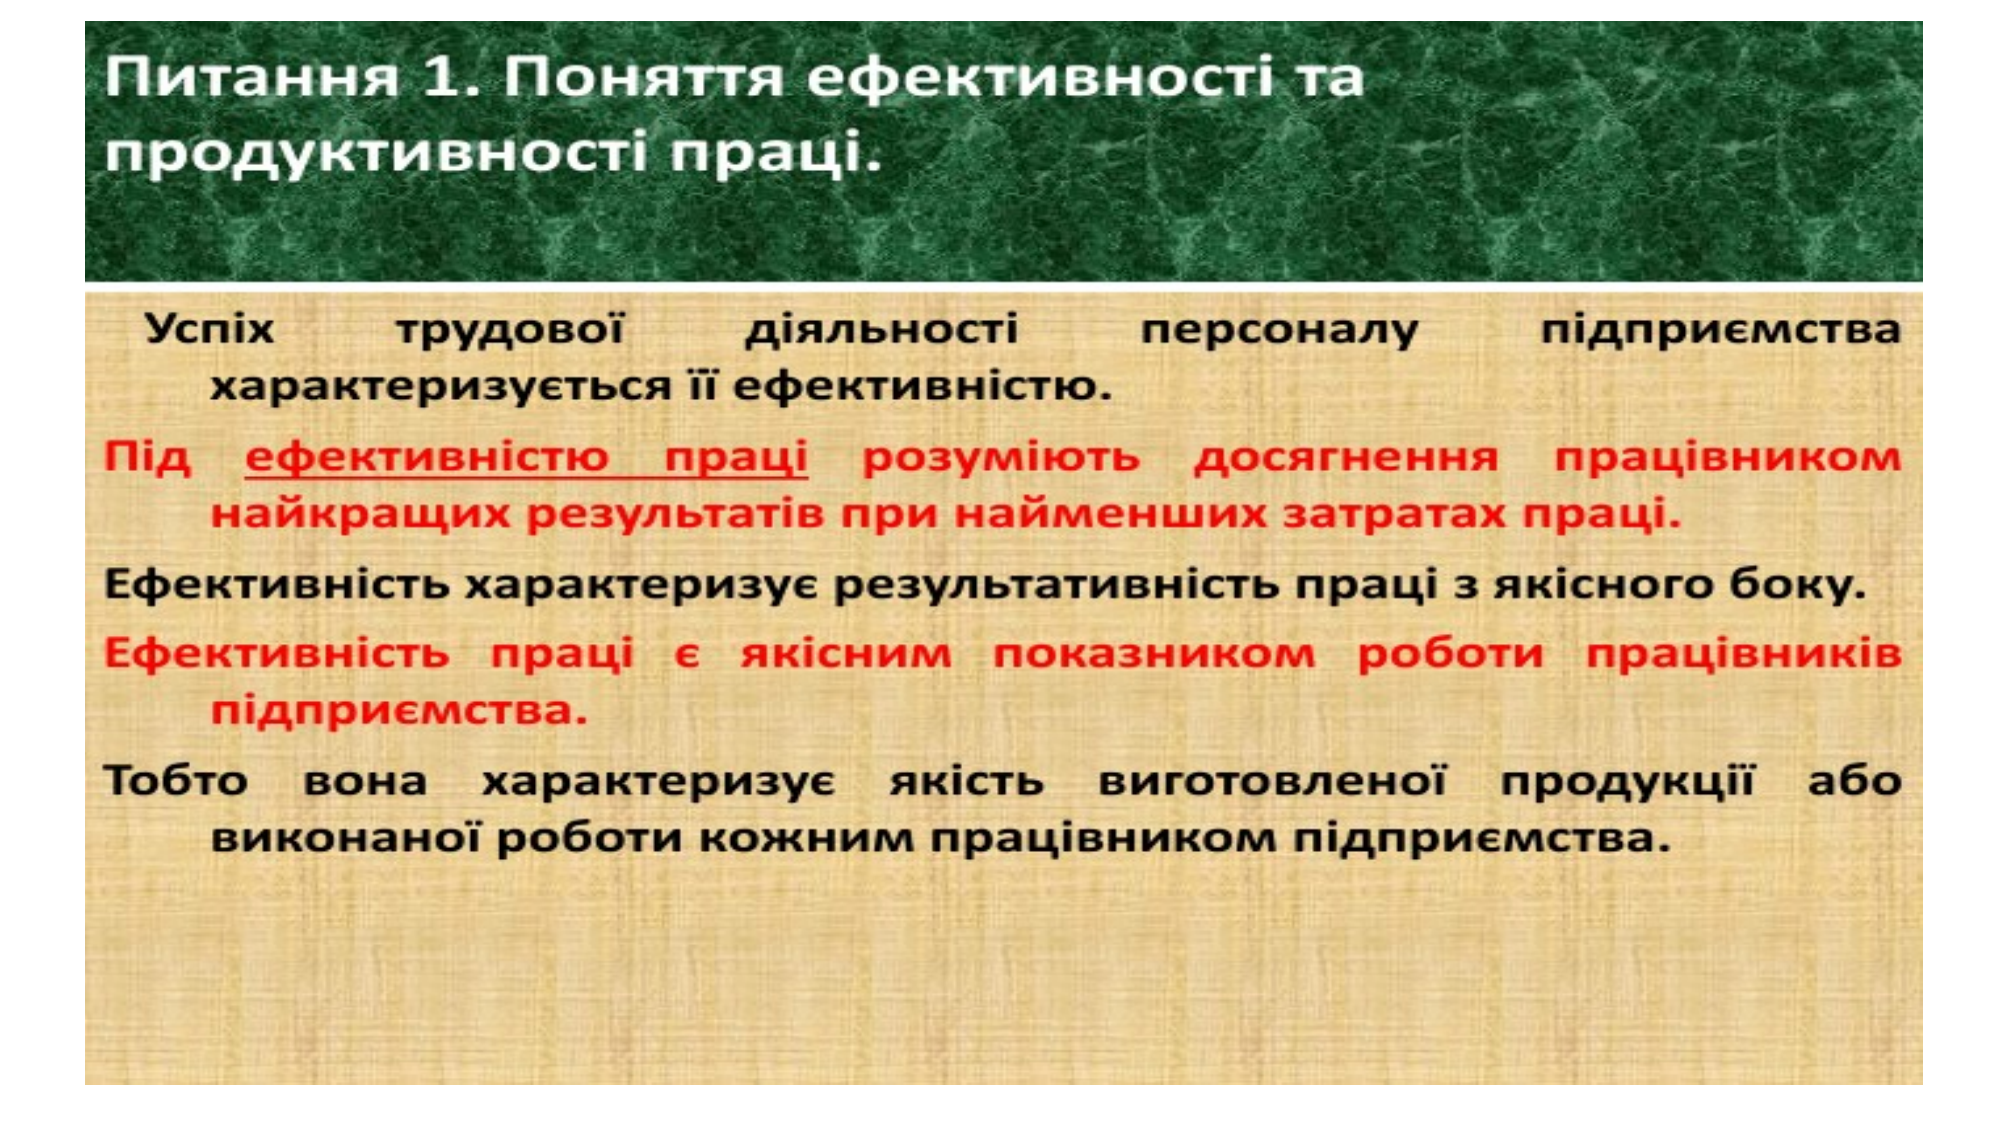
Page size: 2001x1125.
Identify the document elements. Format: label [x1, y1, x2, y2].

picture [85, 21, 1923, 1085]
